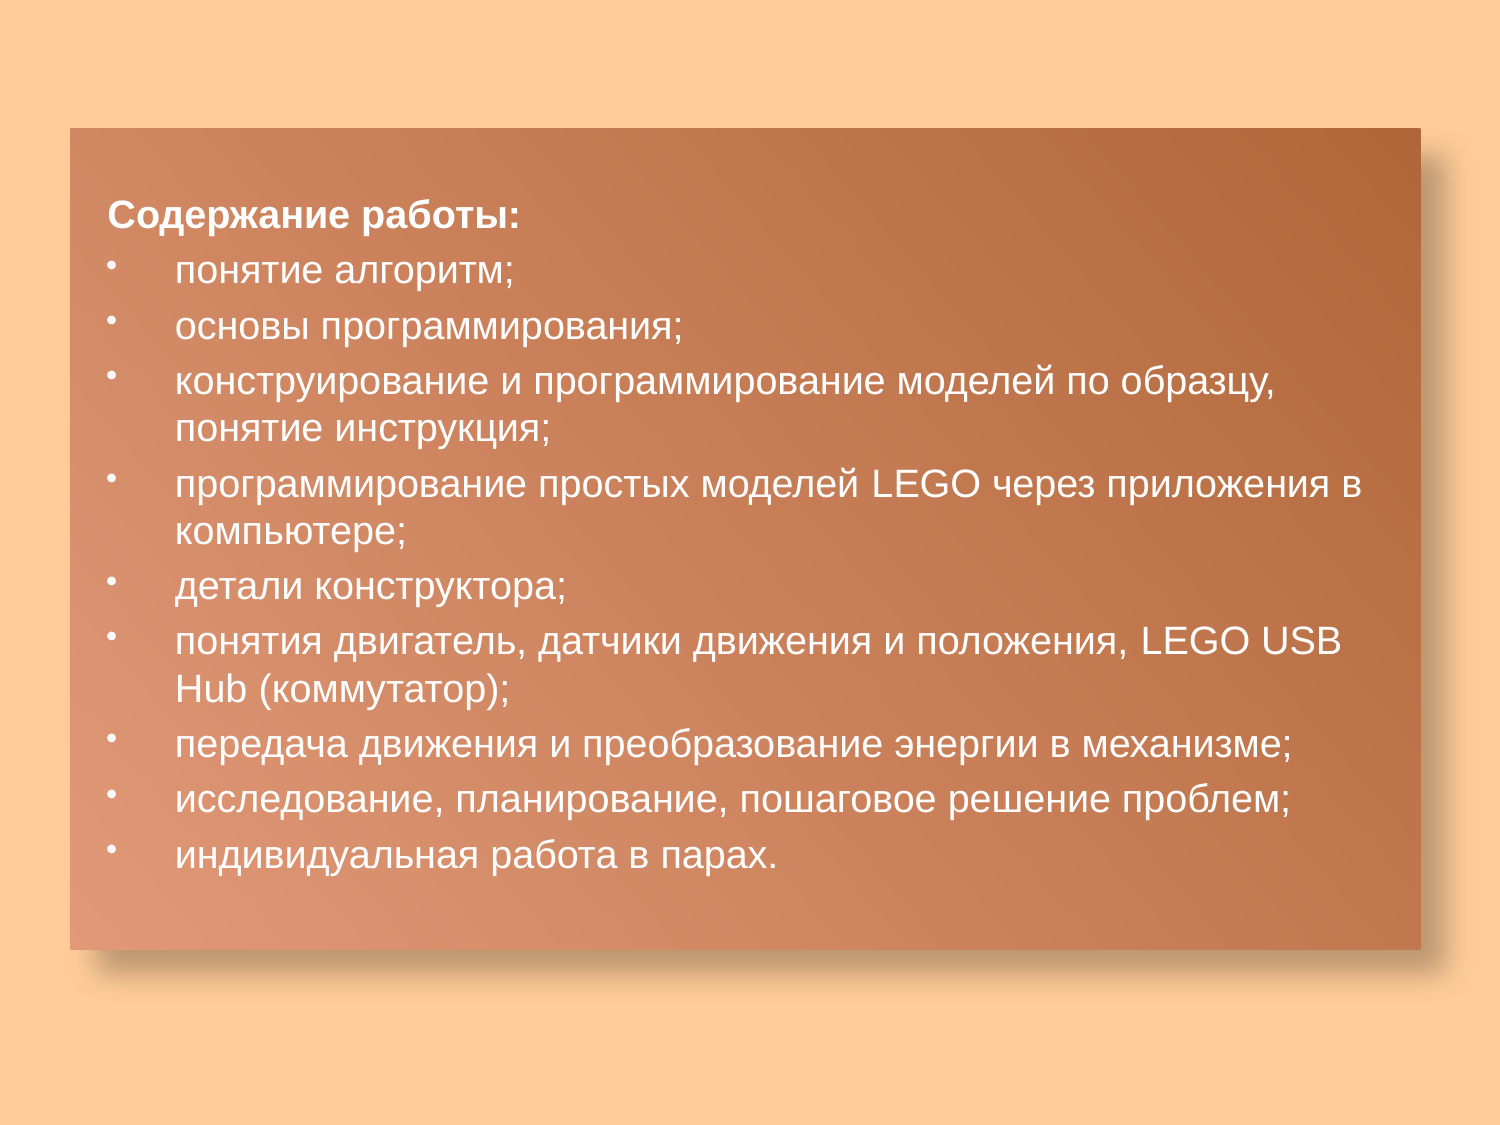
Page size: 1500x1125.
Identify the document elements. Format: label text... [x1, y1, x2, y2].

list Содержание работы: понятие алгоритм; основы программирования; конструирование и программирование моделей по образцу, понятие инструкция; программирование простых моделей LEGO через приложения в компьютере; детали конструктора; понятия двигатель, датчики движения и положения, LEGO USB Hub (коммутатор); передача движения и преобразование энергии в механизме; исследование, планирование, пошаговое решение проблем; индивидуальная работа в парах. [70, 128, 1421, 950]
